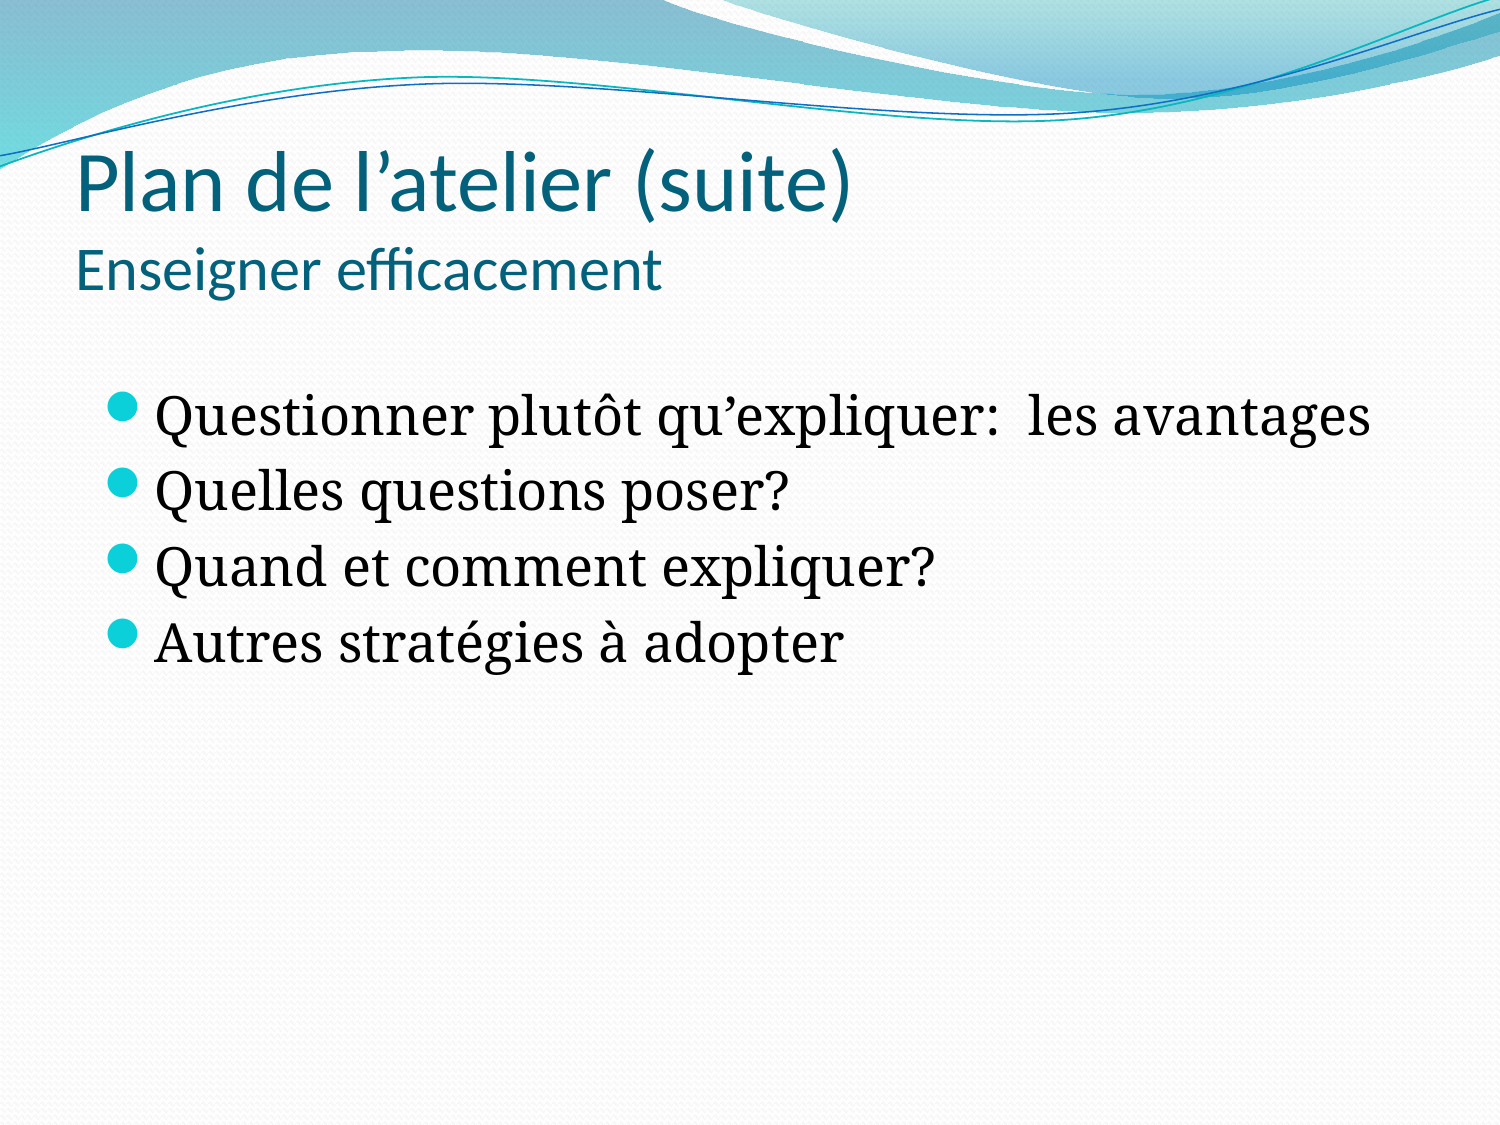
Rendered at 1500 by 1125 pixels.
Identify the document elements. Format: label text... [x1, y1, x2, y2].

title Plan de l’atelier (suite) Enseigner efficacement [75, 115, 1425, 303]
list Questionner plutôt qu’expliquer: les avantages Quelles questions poser? Quand et comment expliquer? Autres stratégies à adopter [88, 373, 1439, 1094]
